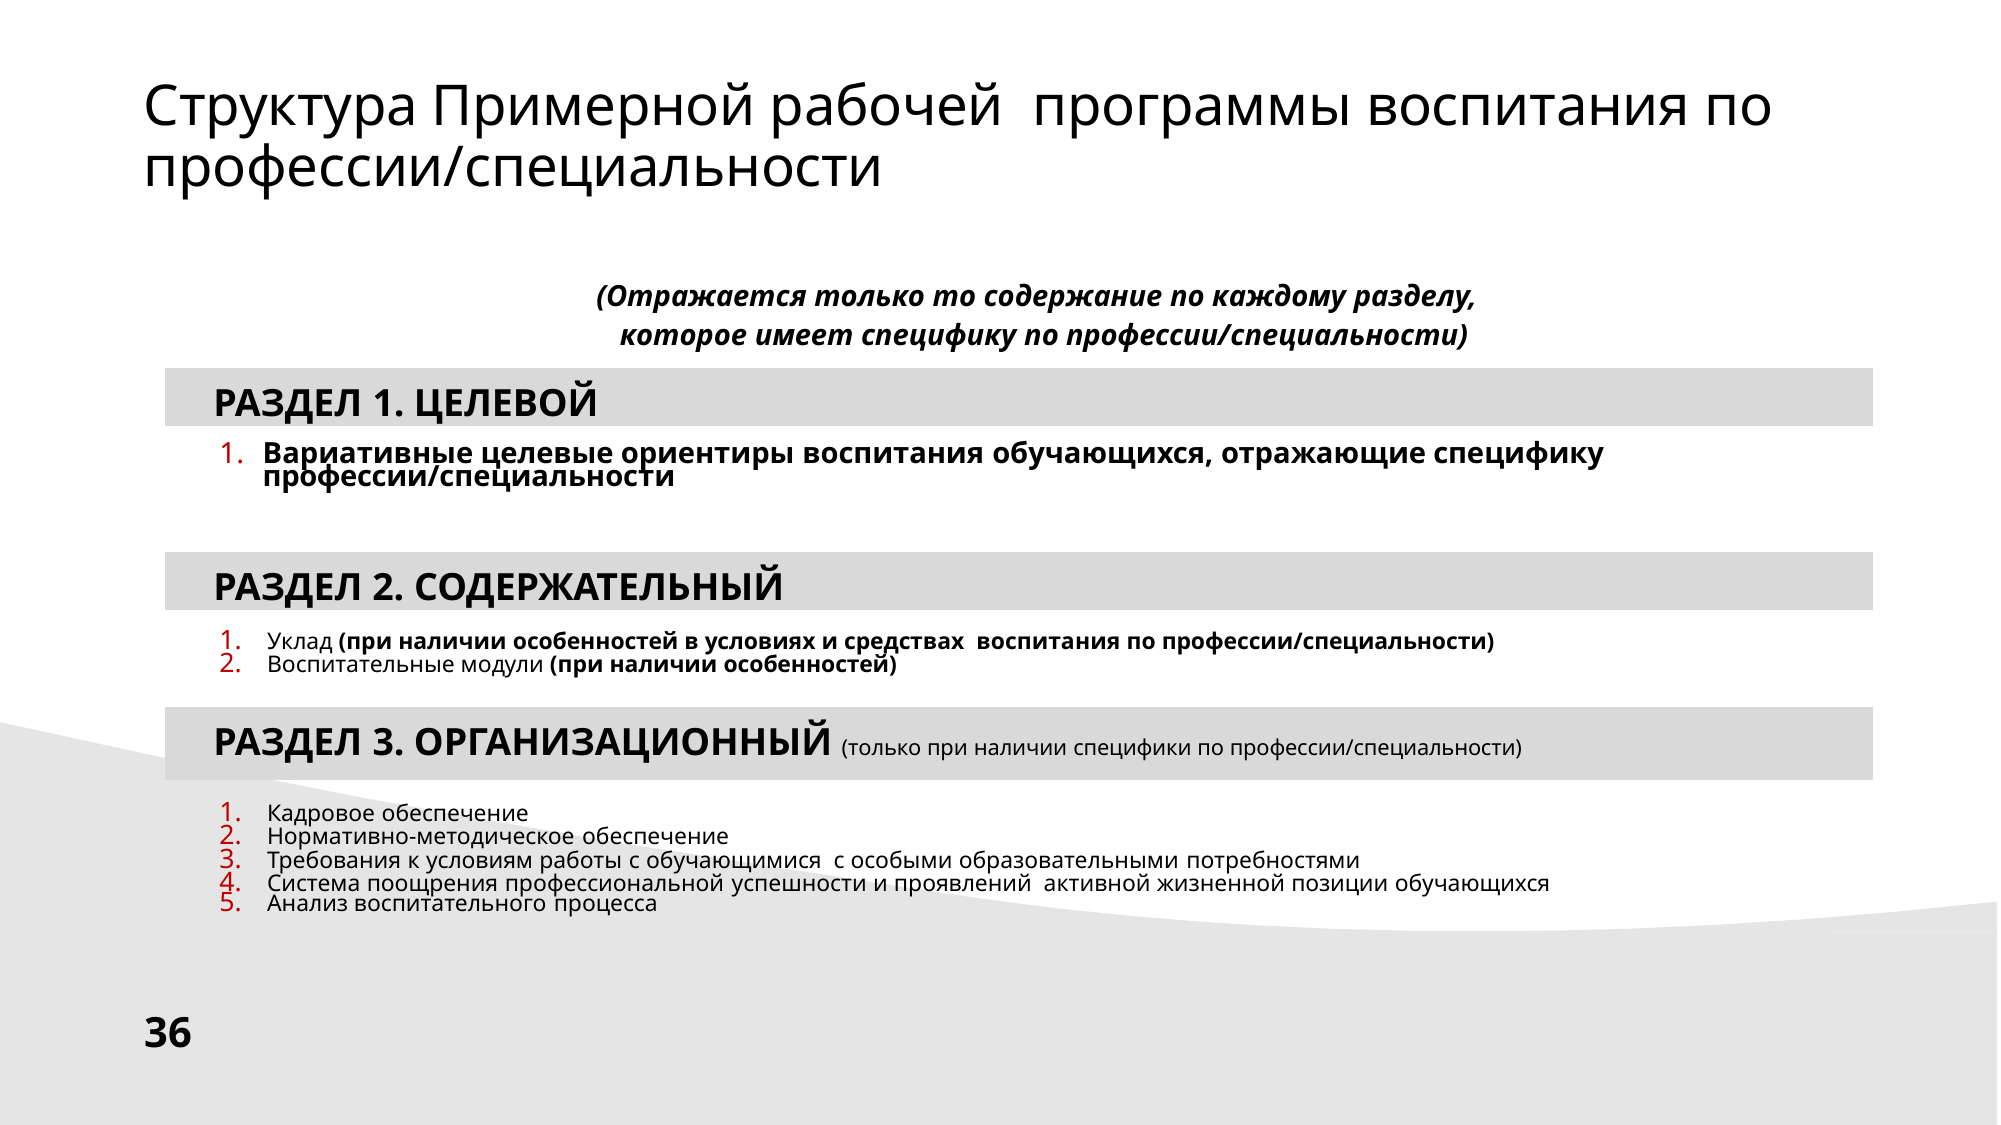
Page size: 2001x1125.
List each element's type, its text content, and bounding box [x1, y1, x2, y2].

table_cell 1. Вариативные целевые ориентиры воспитания обучающихся, отражающие специфику профессии/специальности [165, 426, 1873, 552]
text_box 36 [134, 1017, 224, 1063]
text_box Структура Примерной рабочей программы воспитания по профессии/специальности [129, 69, 1875, 206]
text_box [0, 722, 1997, 1125]
table_header (Отражается только то содержание по каждому разделу, которое имеет специфику по профессии/специальности) [165, 275, 1873, 368]
table_cell Кадровое обеспечение Нормативно-методическое обеспечение Требования к условиям работы с обучающимися с особыми образовательными потребностями Система поощрения профессиональной успешности и проявлений активной жизненной позиции обучающихся Анализ воспитательного процесса [165, 780, 1873, 963]
table_cell Уклад (при наличии особенностей в условиях и средствах воспитания по профессии/специальности) Воспитательные модули (при наличии особенностей) [165, 610, 1873, 707]
table_cell РАЗДЕЛ 3. ОРГАНИЗАЦИОННЫЙ (только при наличии специфики по профессии/специальности) [165, 707, 1873, 780]
table_cell РАЗДЕЛ 2. СОДЕРЖАТЕЛЬНЫЙ [165, 552, 1873, 610]
table_cell РАЗДЕЛ 1. ЦЕЛЕВОЙ [165, 368, 1873, 426]
